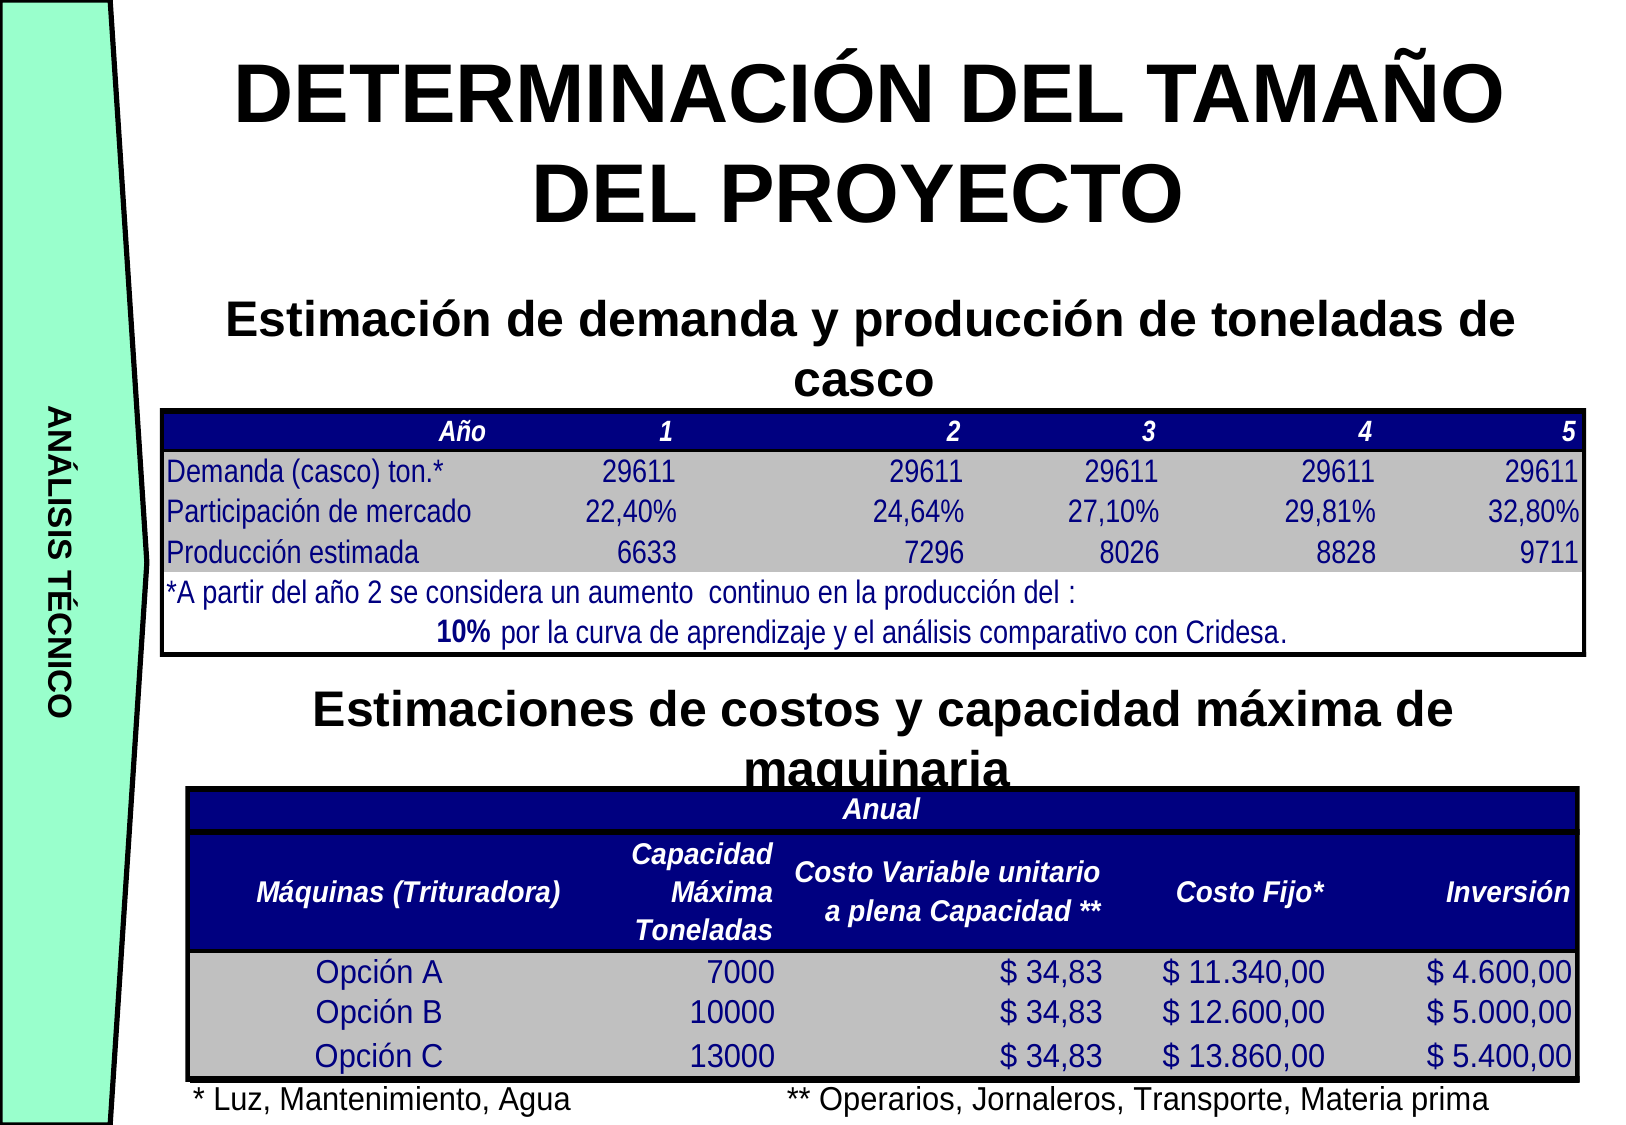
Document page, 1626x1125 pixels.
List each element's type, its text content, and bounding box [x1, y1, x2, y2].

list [159, 408, 1587, 658]
text_box Estimación de demanda y producción de toneladas de casco [172, 279, 1571, 407]
text_box DETERMINACIÓN DEL TAMAÑO DEL PROYECTO [146, 32, 1594, 247]
text_box ANÁLISIS TÉCNICO [0, 0, 147, 1125]
text_box Estimaciones de costos y capacidad máxima de maquinaria [185, 668, 1582, 787]
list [185, 786, 1581, 1125]
